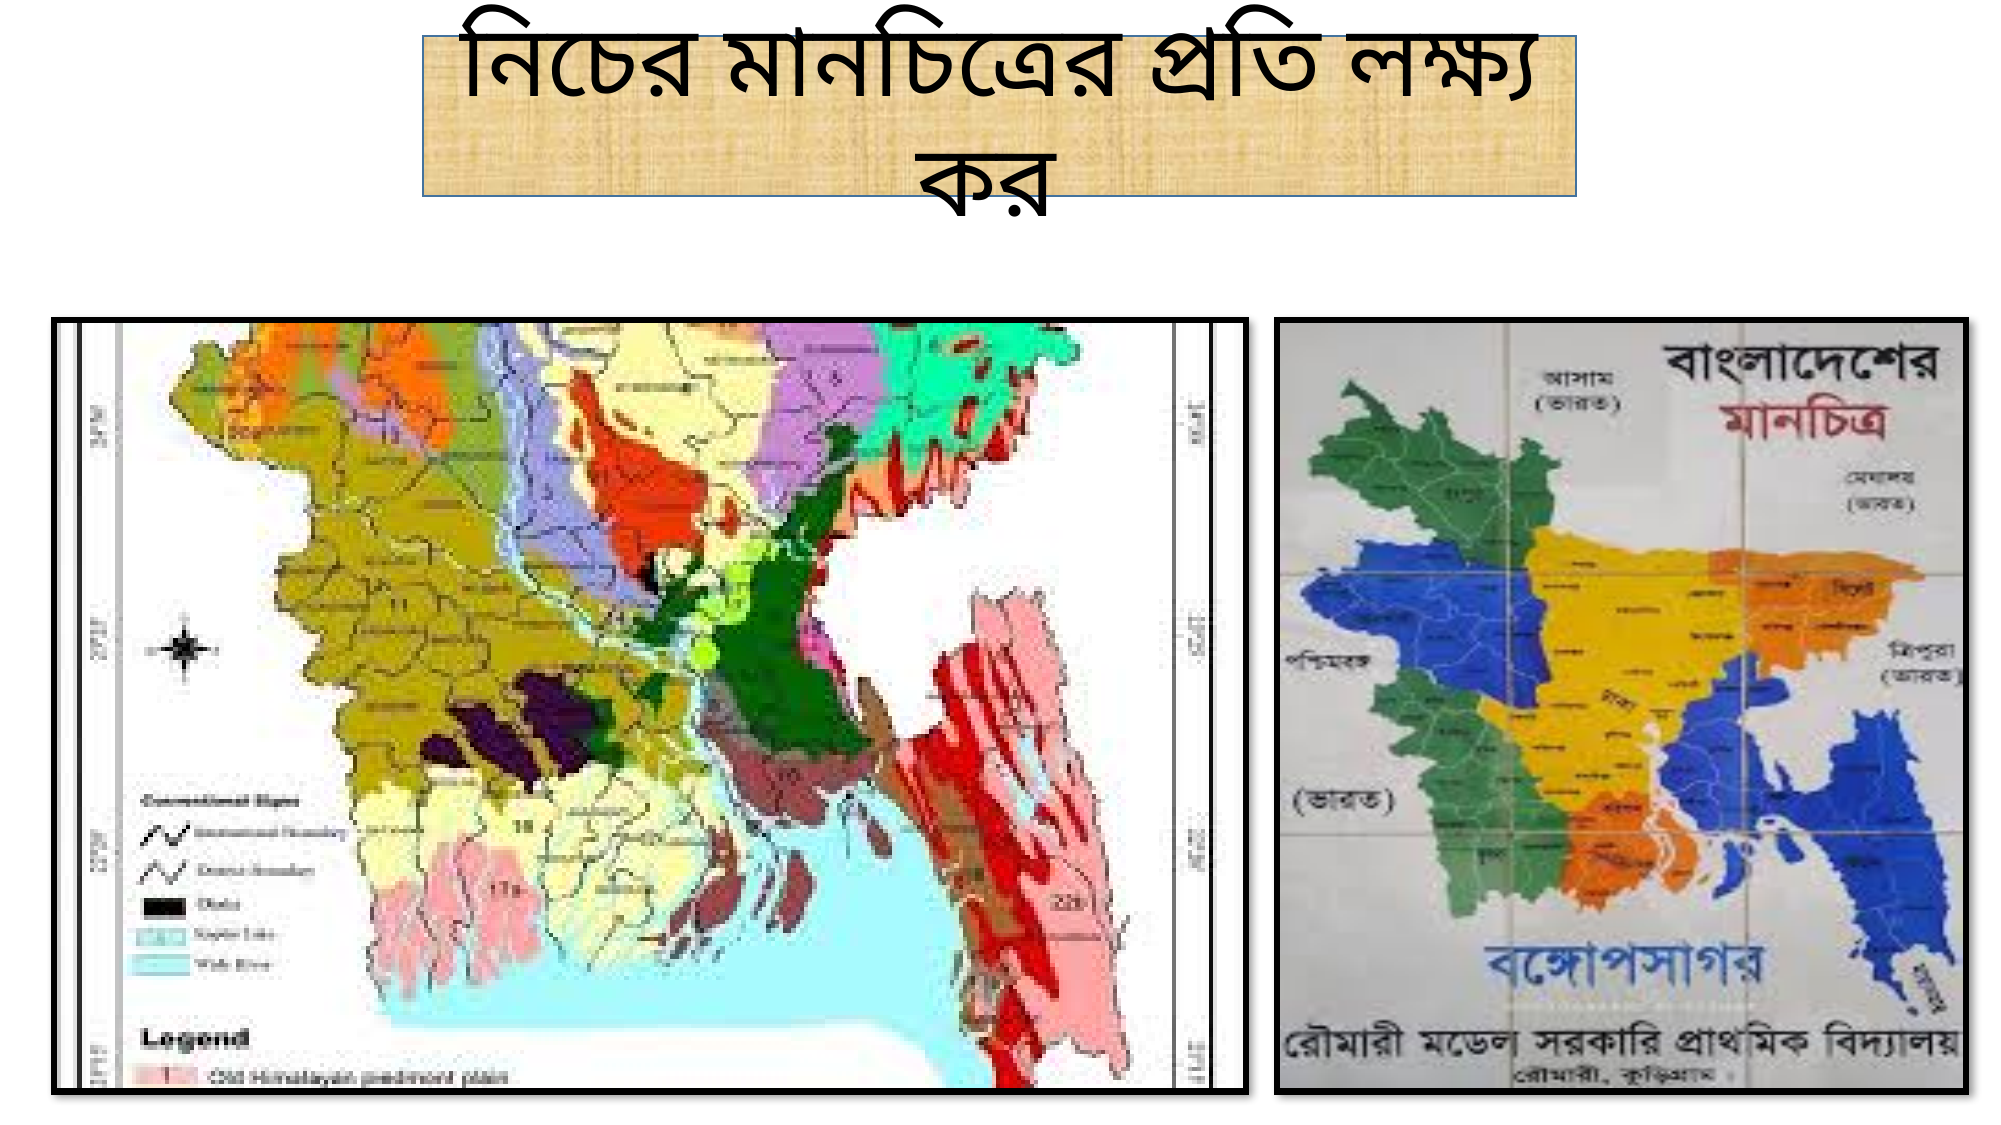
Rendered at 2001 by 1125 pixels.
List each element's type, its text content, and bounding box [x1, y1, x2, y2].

picture [56, 323, 1243, 1089]
text_box নিচের মানচিত্রের প্রতি লক্ষ্য কর [422, 35, 1577, 197]
picture [1280, 323, 1963, 1089]
